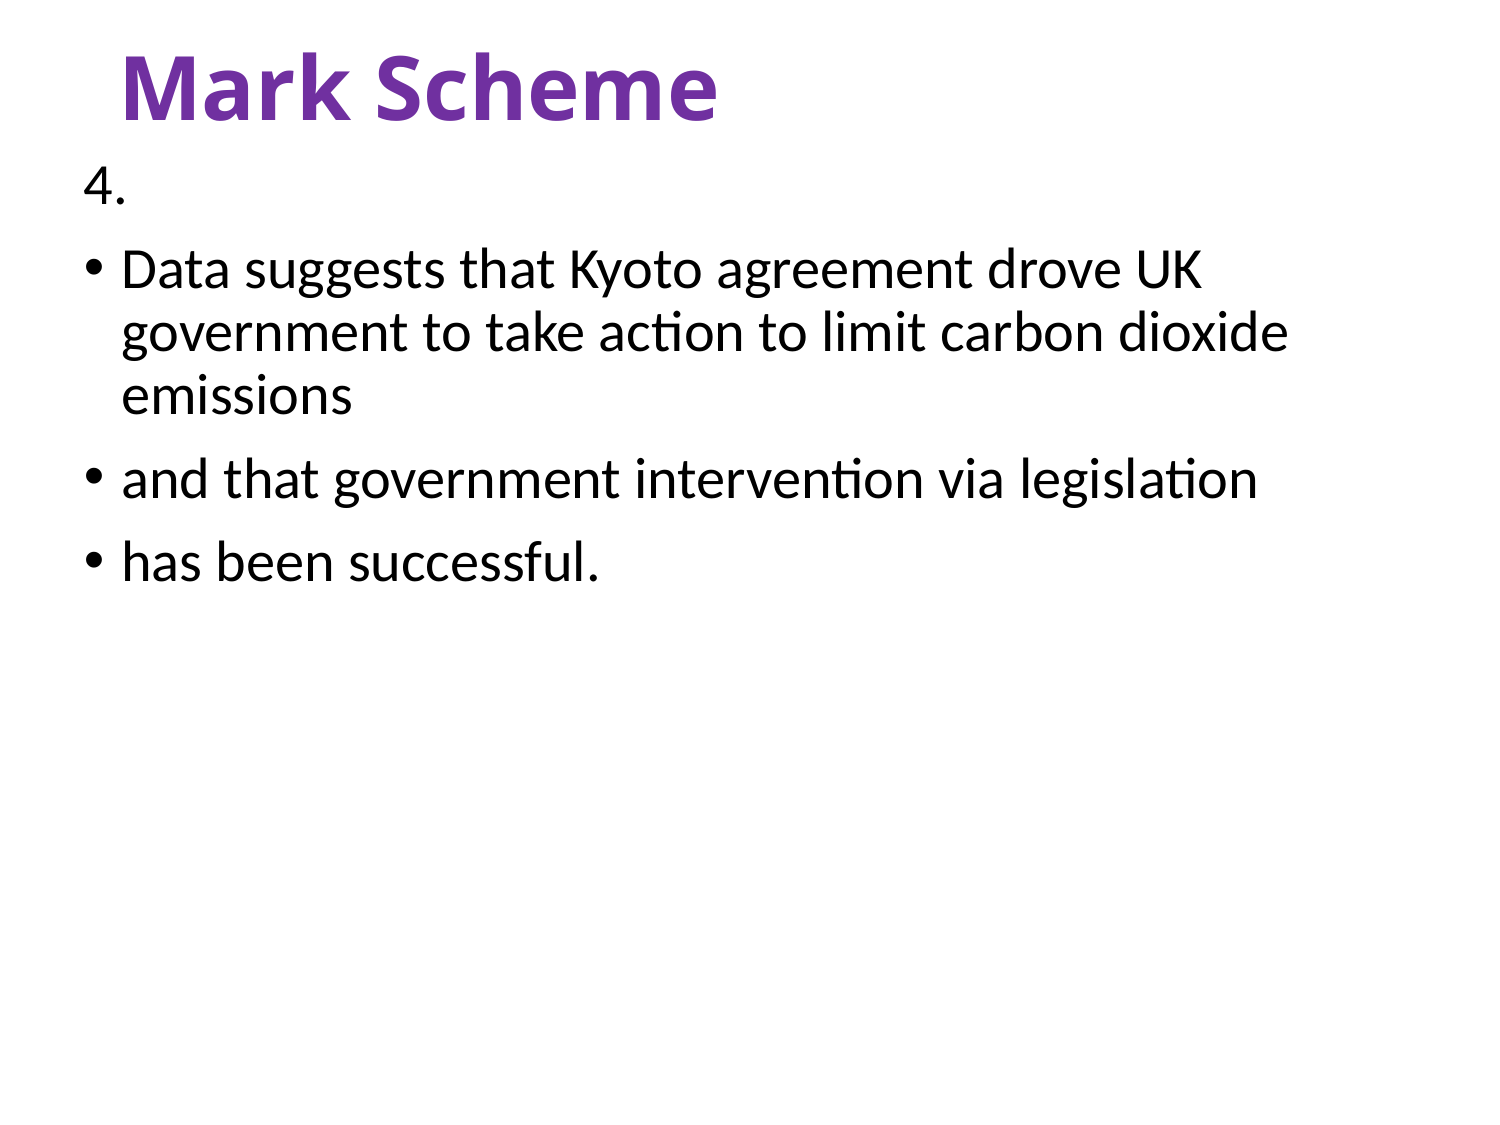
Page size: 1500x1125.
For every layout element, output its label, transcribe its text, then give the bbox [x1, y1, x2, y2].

title Mark Scheme [103, 35, 1397, 147]
list 4. Data suggests that Kyoto agreement drove UK government to take action to limit carbon dioxide emissions and that government intervention via legislation has been successful. [68, 147, 1444, 827]
